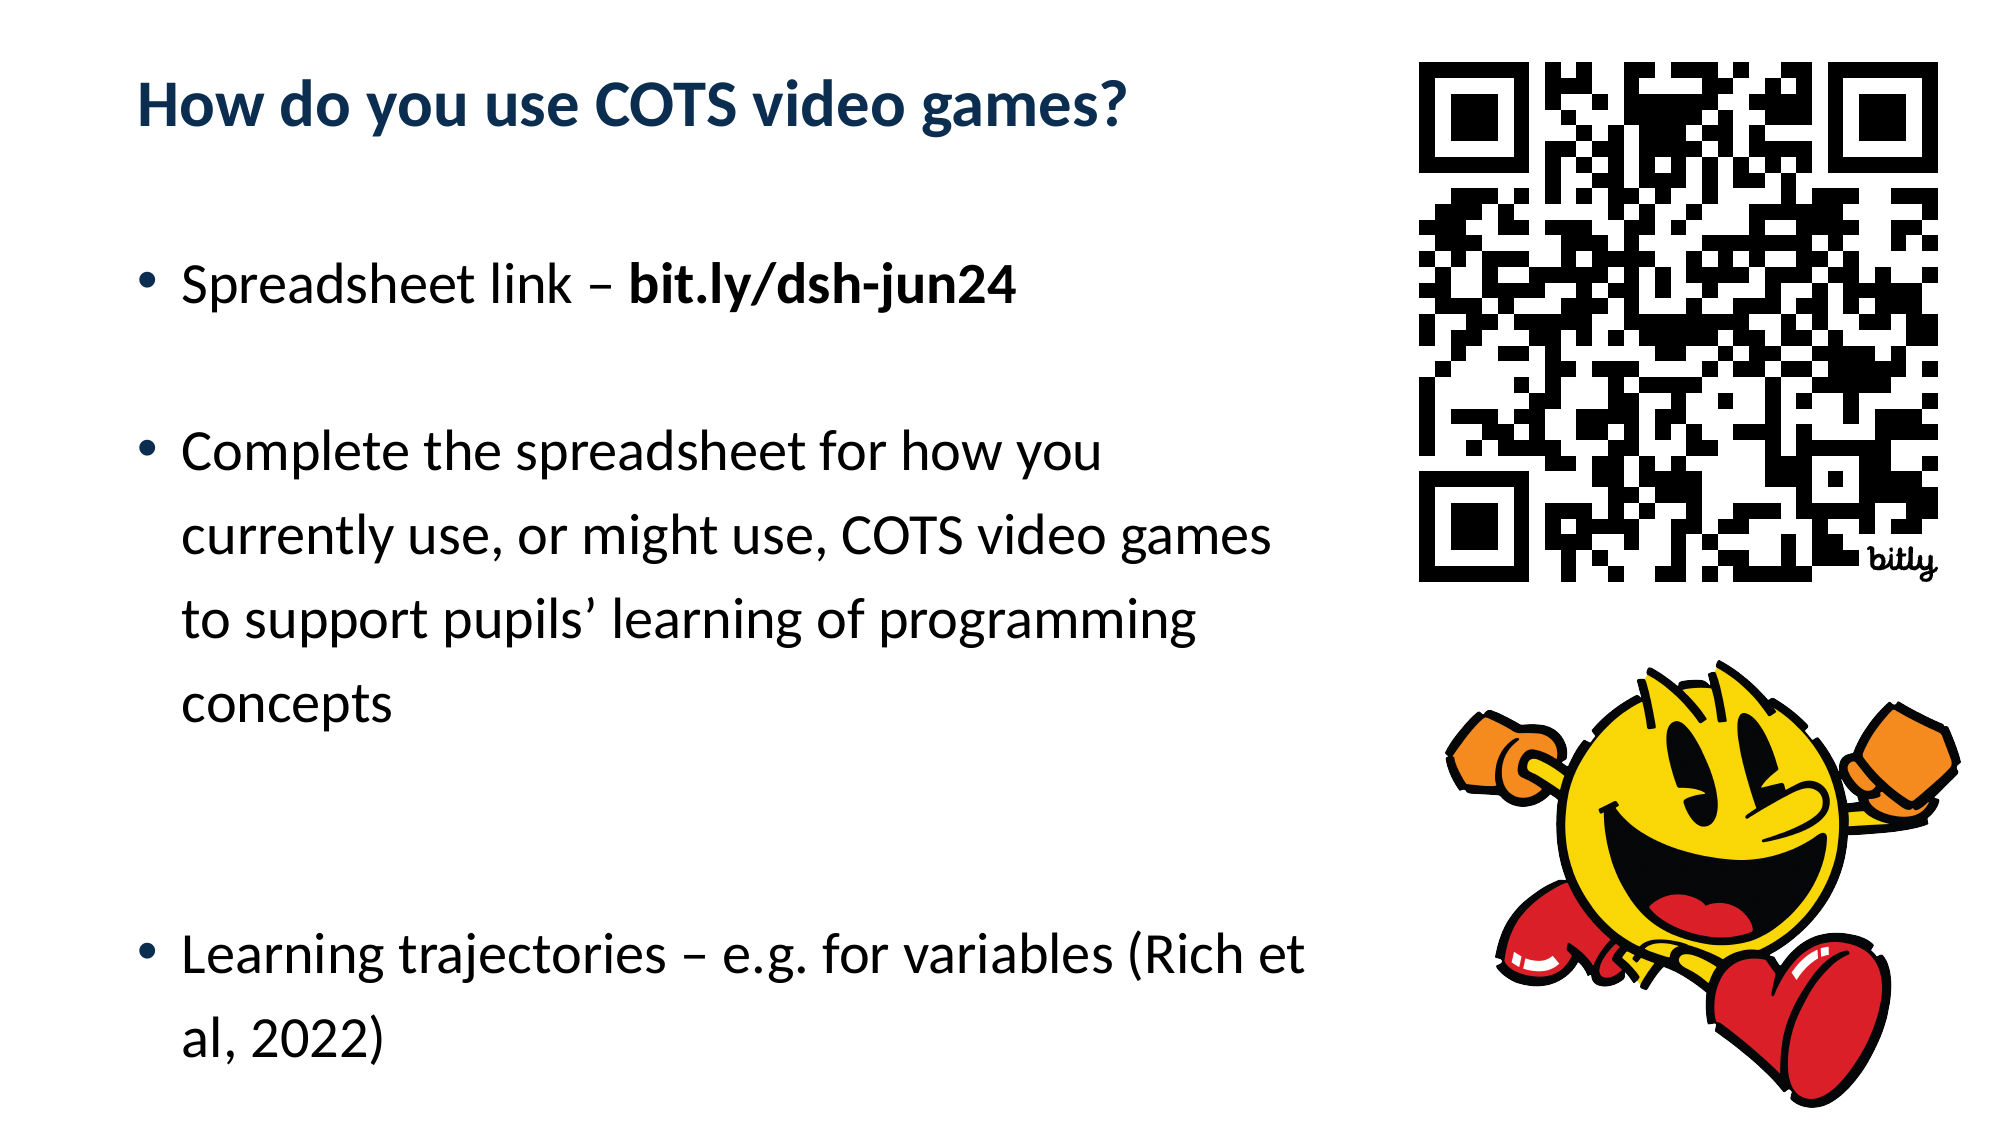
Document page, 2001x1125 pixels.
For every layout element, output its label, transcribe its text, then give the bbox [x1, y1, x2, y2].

picture [1445, 660, 1961, 1108]
title How do you use COTS video games? [137, 59, 1350, 278]
picture [1355, 0, 2000, 644]
list Spreadsheet link – bit.ly/dsh-jun24 Complete the spreadsheet for how you currently use, or might use, COTS video games to support pupils’ learning of programming concepts Learning trajectories – e.g. for variables (Rich et al, 2022) [137, 231, 1326, 1125]
